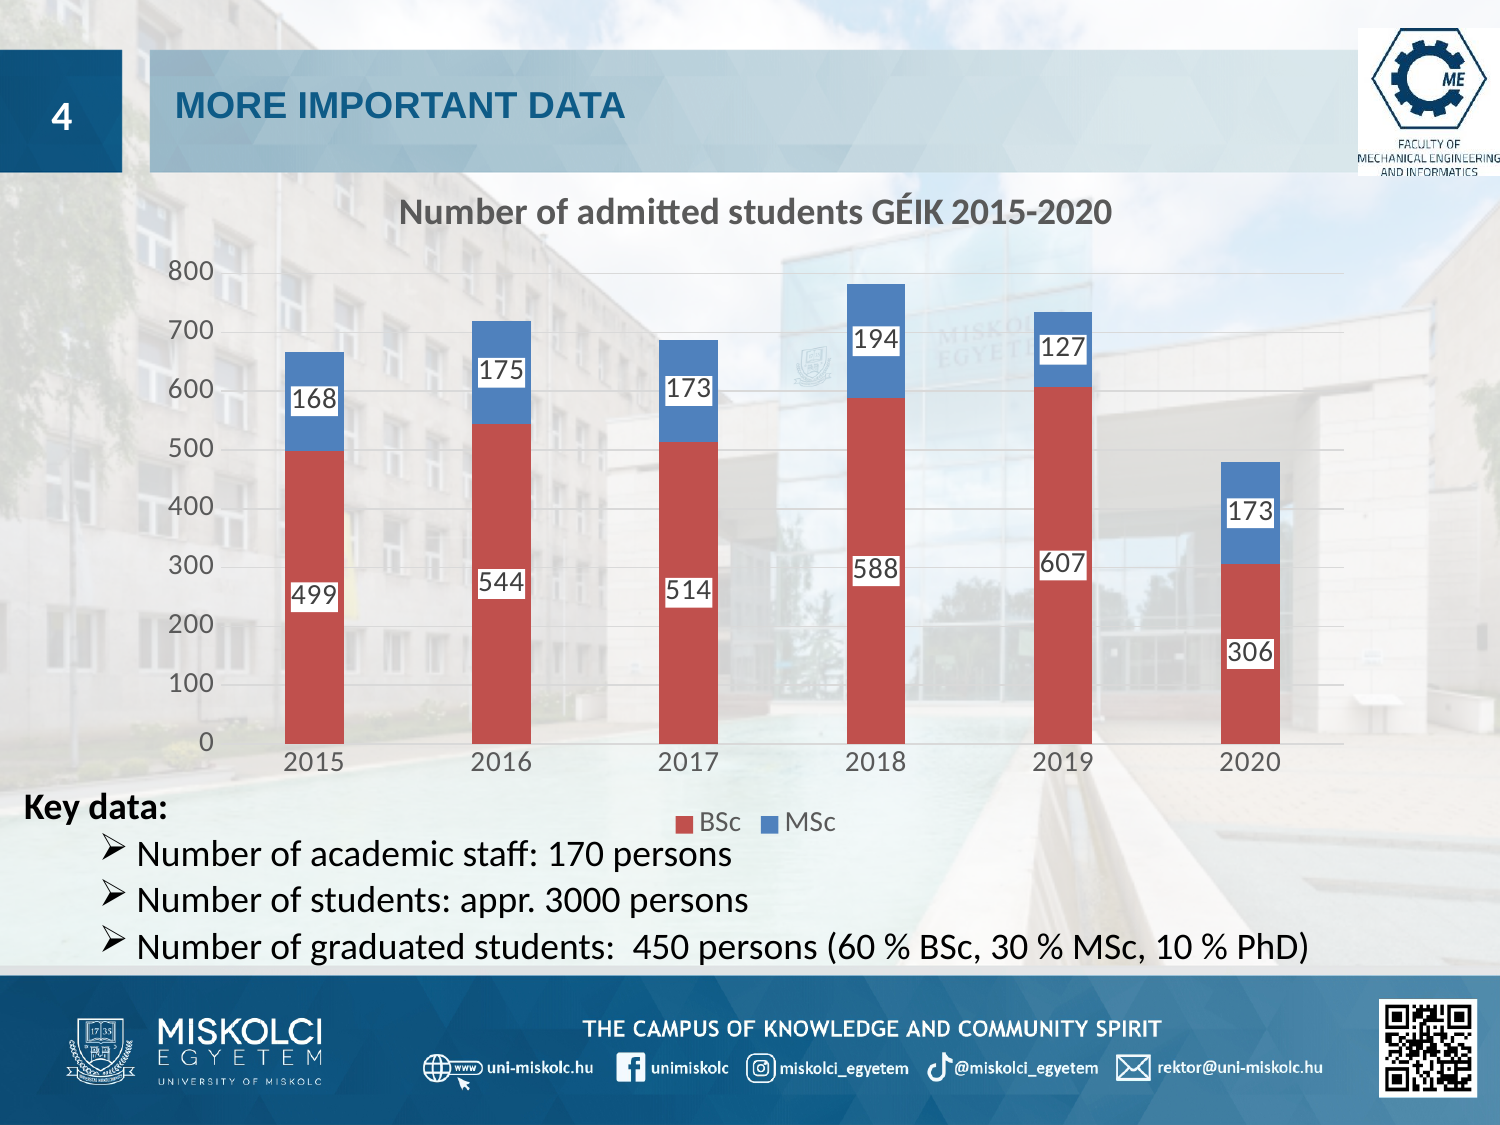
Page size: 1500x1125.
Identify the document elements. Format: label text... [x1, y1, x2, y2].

chart [143, 163, 1369, 846]
picture [0, 0, 1500, 1125]
text_box Key data: Number of academic staff: 170 persons Number of students: appr. 3000 persons Number of graduated students: 450 persons (60 % BSc, 30 % MSc, 10 % PhD) [9, 783, 1415, 974]
text_box More Important Data [160, 73, 1352, 140]
